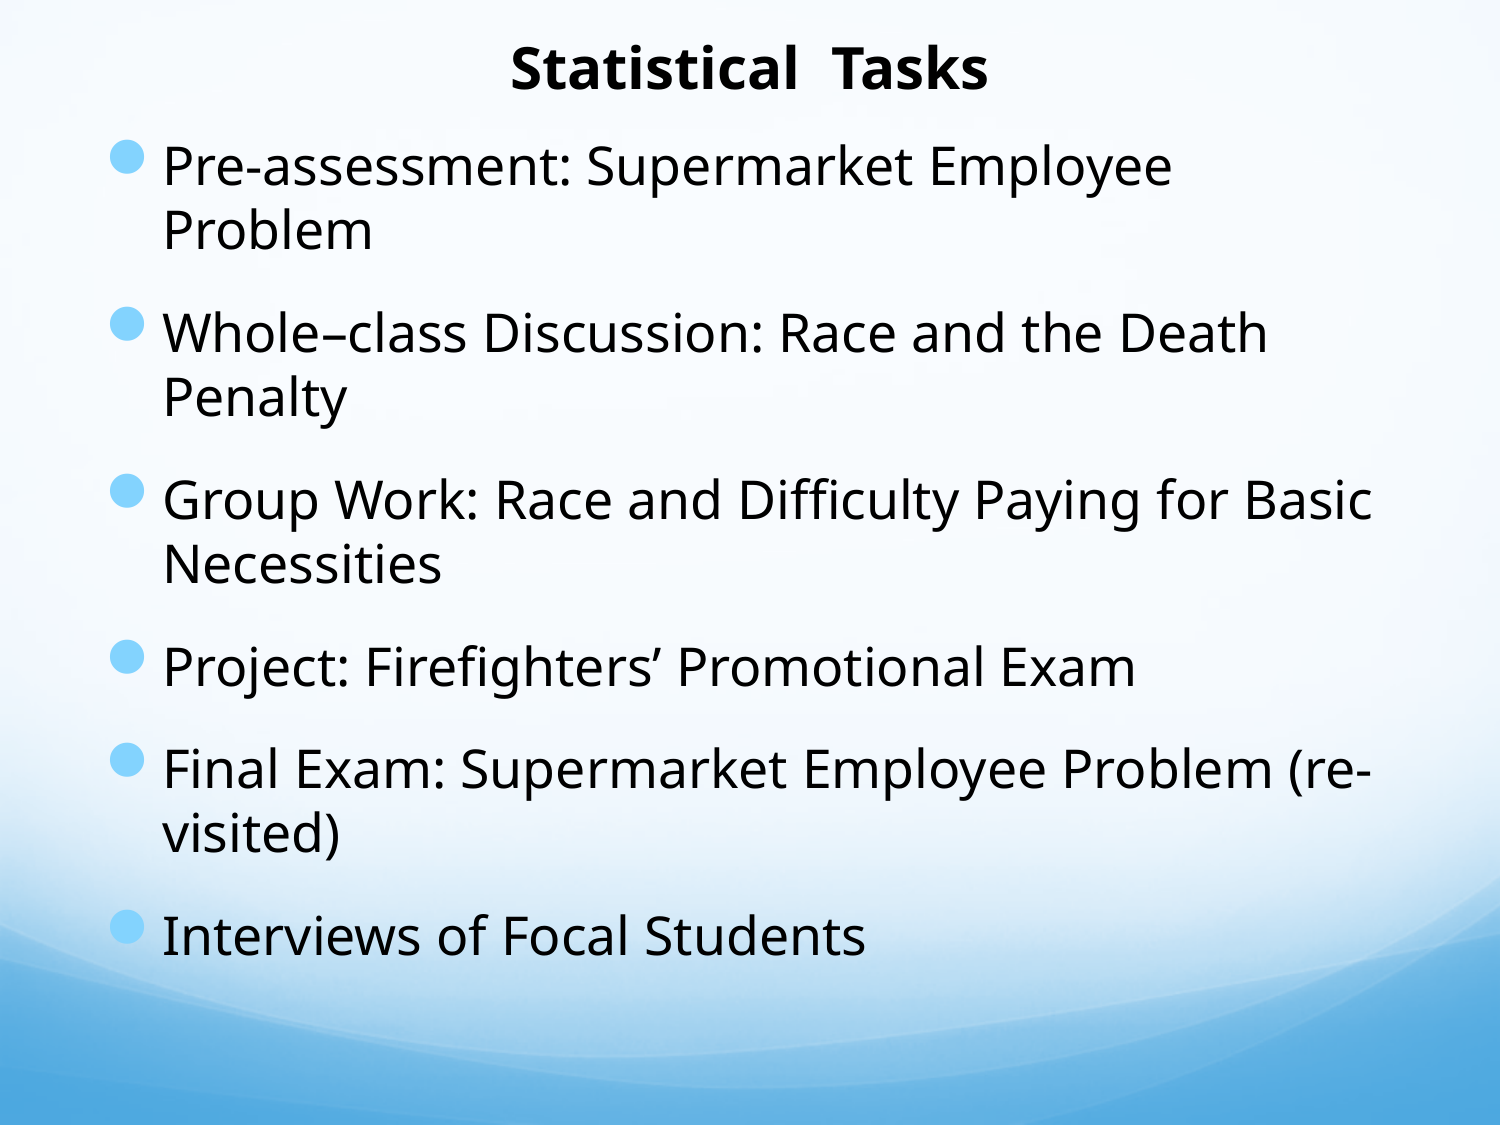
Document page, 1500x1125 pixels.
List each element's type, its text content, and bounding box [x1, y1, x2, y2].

title Statistical Tasks [90, 17, 1410, 110]
list Pre-assessment: Supermarket Employee Problem Whole–class Discussion: Race and the Death Penalty Group Work: Race and Difficulty Paying for Basic Necessities Project: Firefighters’ Promotional Exam Final Exam: Supermarket Employee Problem (re-visited) Interviews of Focal Students [90, 124, 1410, 975]
